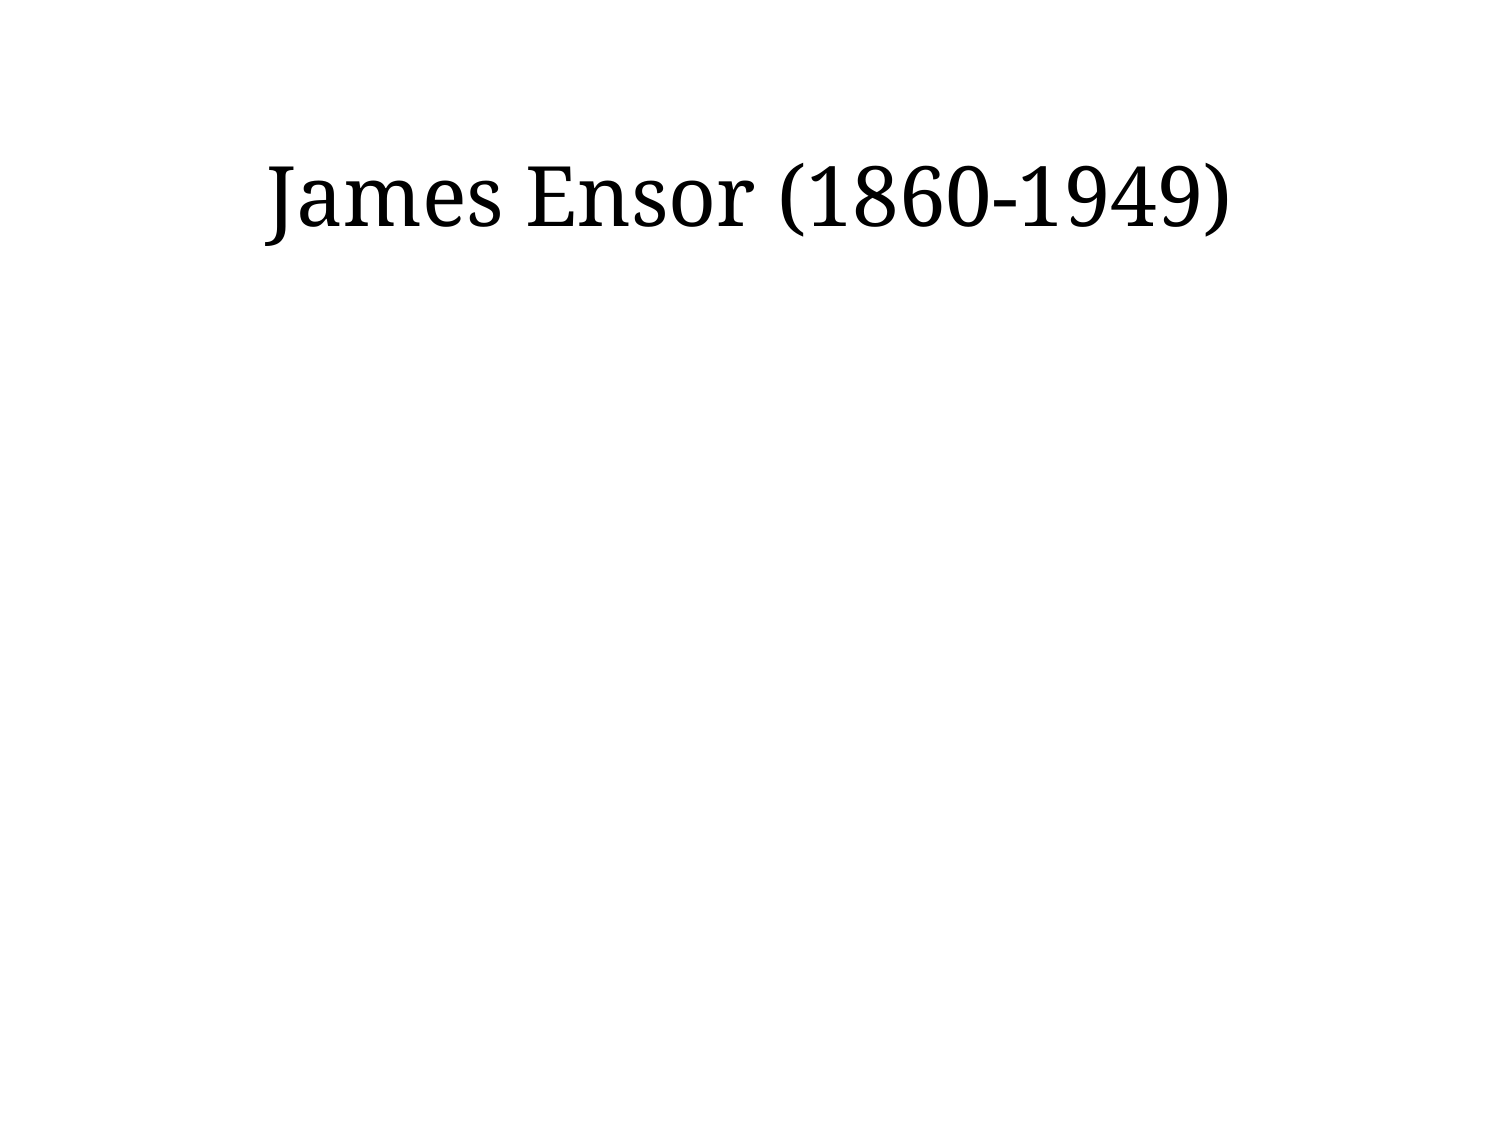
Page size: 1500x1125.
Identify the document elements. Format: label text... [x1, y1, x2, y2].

title James Ensor (1860-1949) [0, 0, 1500, 386]
